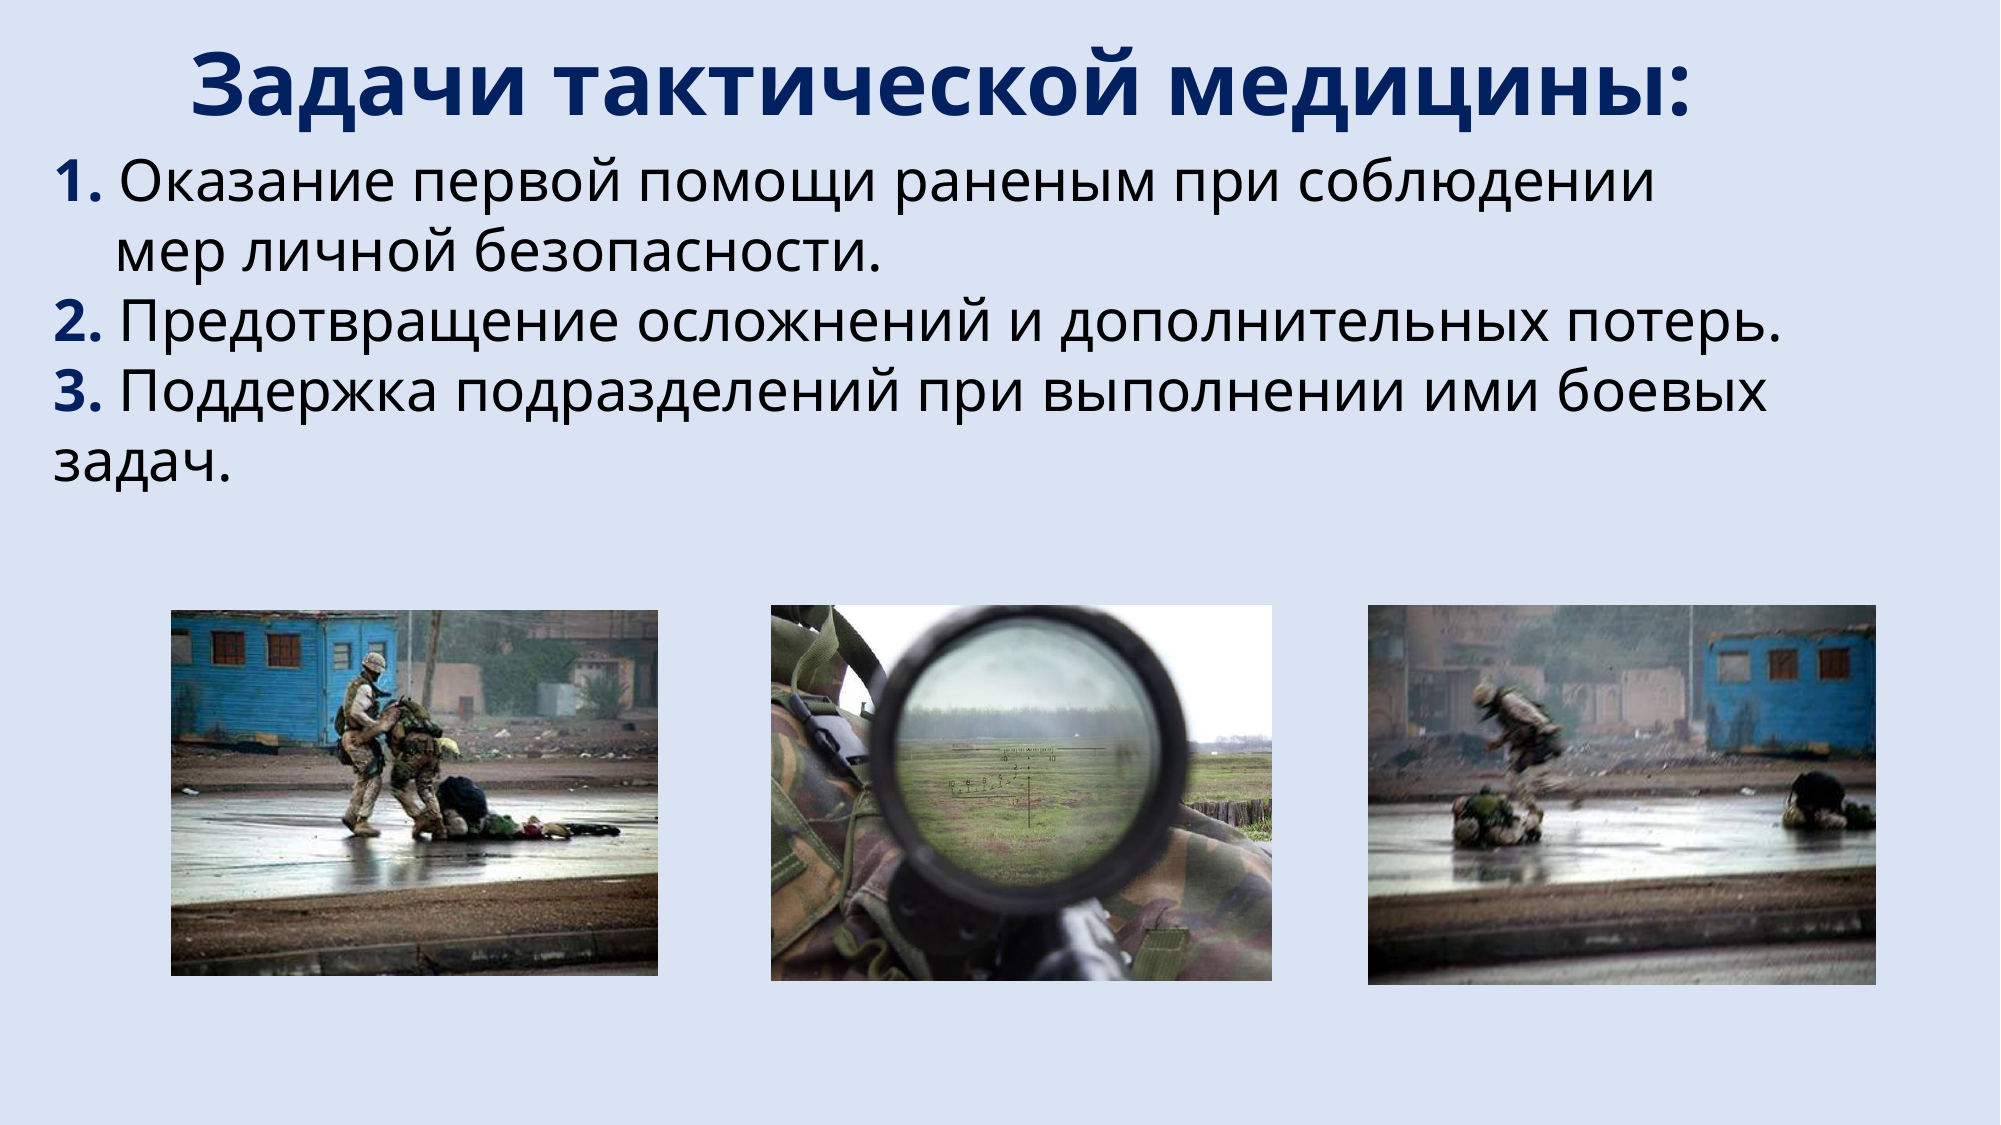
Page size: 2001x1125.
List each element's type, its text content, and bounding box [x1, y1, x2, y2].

picture [171, 610, 658, 976]
picture [771, 605, 1272, 981]
text_box Задачи тактической медицины: [39, 20, 1844, 135]
picture [1368, 605, 1876, 985]
text_box 1. Оказание первой помощи раненым при соблюдении мер личной безопасности. 2. Предотвращение осложнений и дополнительных потерь. 3. Поддержка подразделений при выполнении ими боевых задач. [39, 135, 1964, 501]
